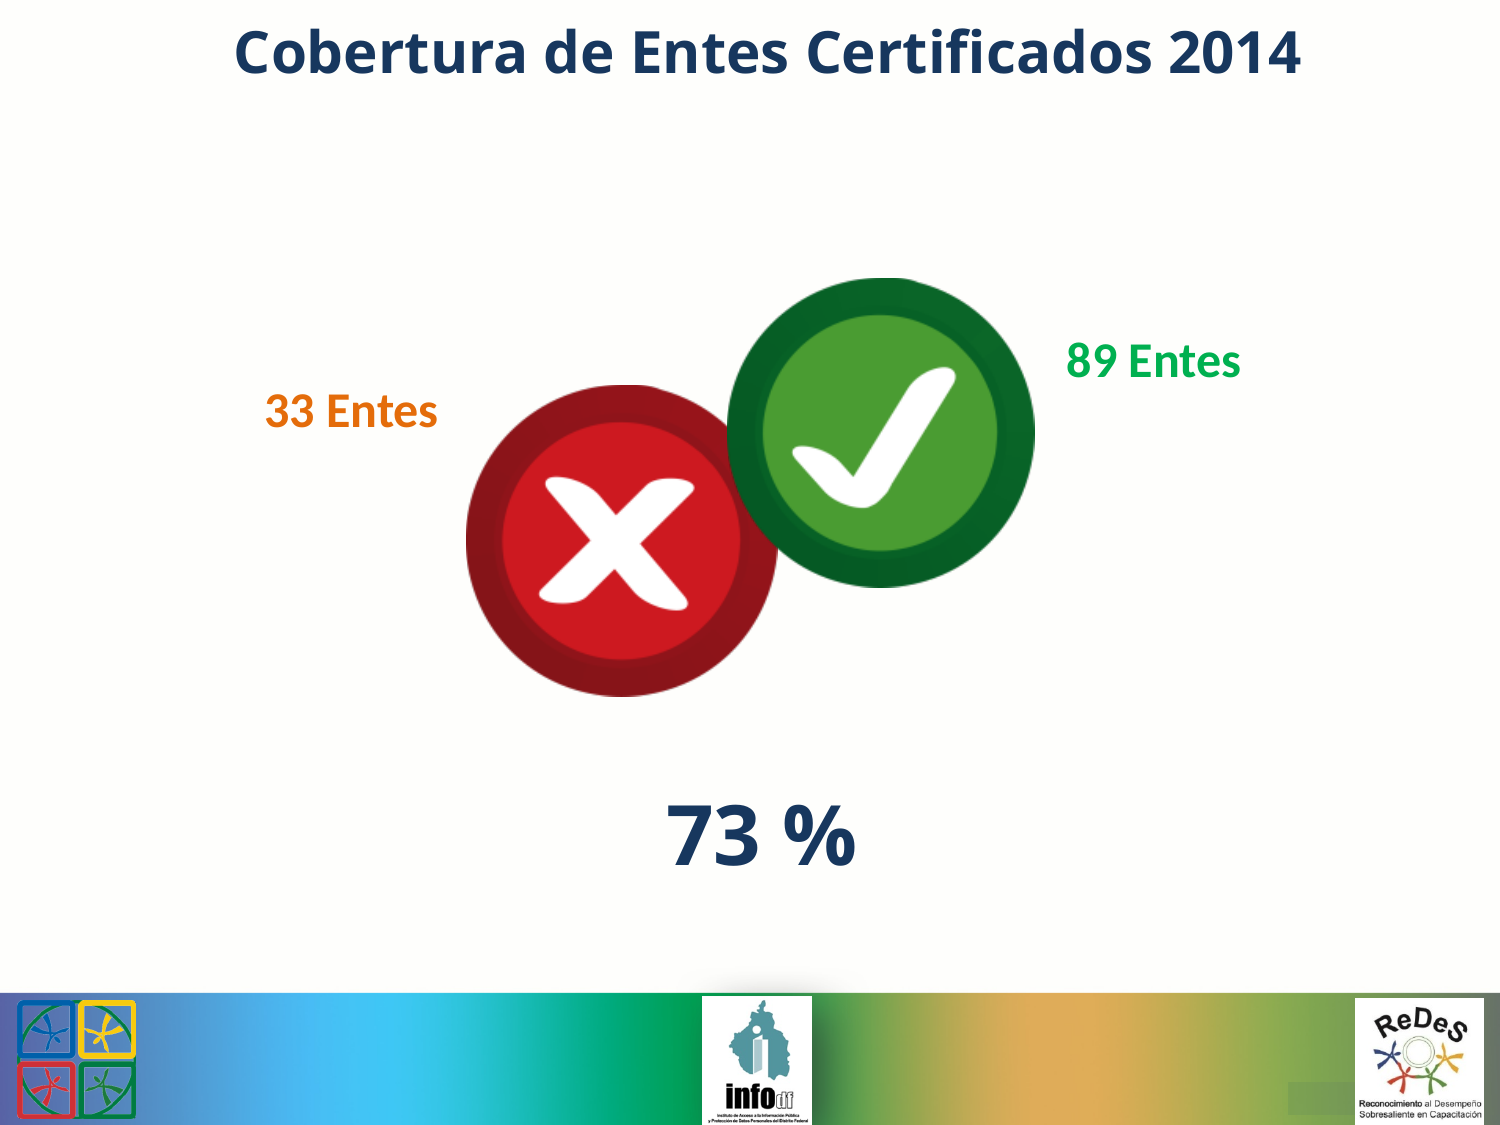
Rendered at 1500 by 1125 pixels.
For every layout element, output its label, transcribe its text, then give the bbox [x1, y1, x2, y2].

text_box 89 Entes [1052, 319, 1257, 395]
picture [0, 0, 1500, 1125]
text_box 33 Entes [249, 370, 466, 445]
text_box Cobertura de Entes Certificados 2014 [88, 7, 1447, 93]
text_box 73 % [596, 775, 928, 890]
